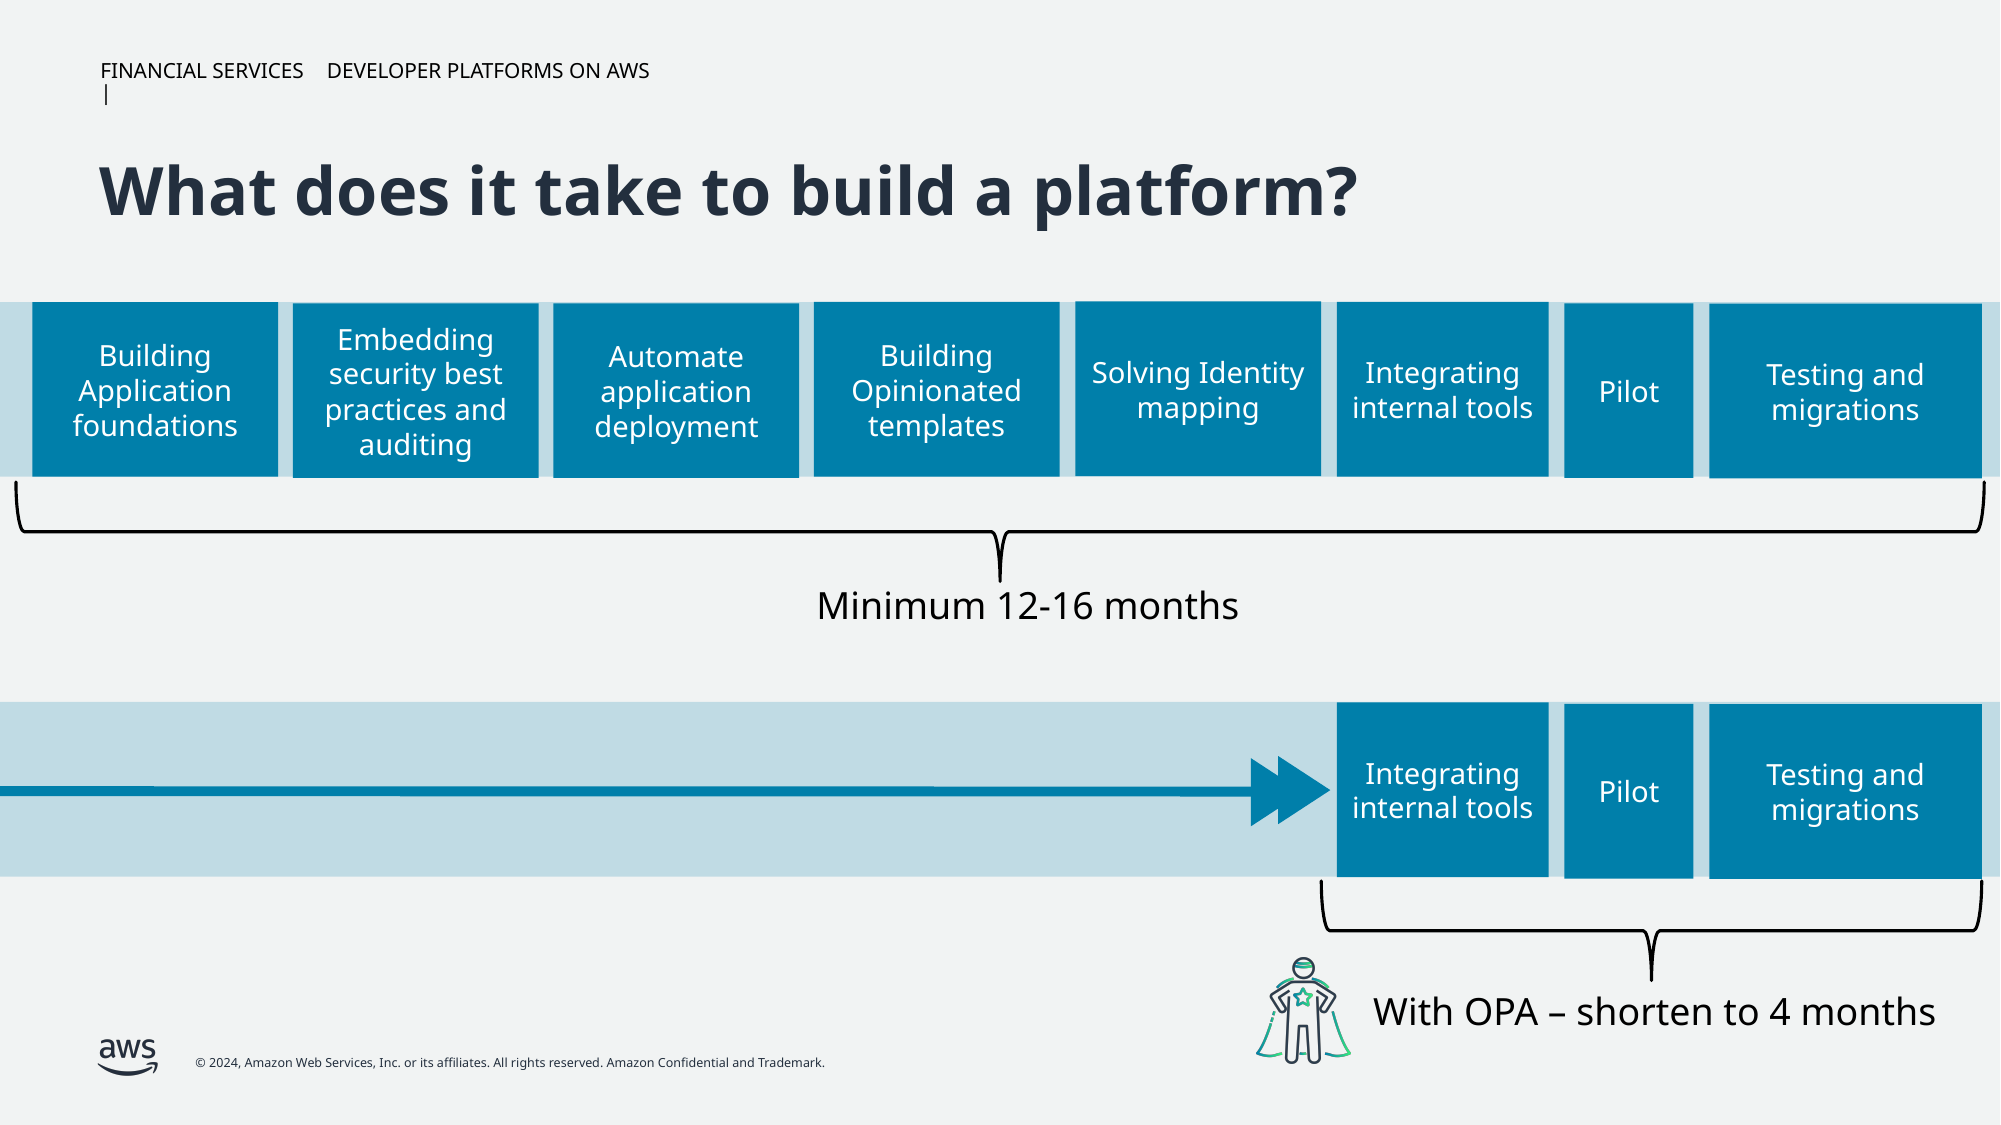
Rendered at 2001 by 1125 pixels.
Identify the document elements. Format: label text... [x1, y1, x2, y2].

text_box Building Opinionated templates [813, 301, 1060, 477]
text_box Building Application foundations [32, 302, 279, 477]
text_box Testing and migrations [1709, 704, 1982, 879]
picture [1256, 957, 1351, 1065]
title What does it take to build a platform? [99, 149, 1900, 238]
text_box [0, 301, 2000, 478]
text_box Integrating internal tools [1336, 301, 1549, 477]
picture [97, 1039, 158, 1076]
text_box [15, 481, 1985, 583]
text_box Minimum 12-16 months [816, 574, 1257, 635]
text_box Solving Identity mapping [1075, 301, 1322, 477]
text_box Pilot [1564, 303, 1694, 478]
text_box Pilot [1564, 703, 1694, 879]
text_box Testing and migrations [1709, 303, 1982, 479]
text_box Embedding security best practices and auditing [292, 303, 539, 478]
text_box [1277, 754, 1333, 827]
text_box [1320, 880, 1983, 982]
text_box [1249, 756, 1304, 791]
text_box Automate application deployment [553, 303, 800, 478]
text_box [0, 701, 2000, 878]
text_box Integrating internal tools [1336, 702, 1549, 878]
text_box With OPA – shorten to 4 months [1373, 980, 2000, 1041]
text_box [1249, 792, 1305, 829]
